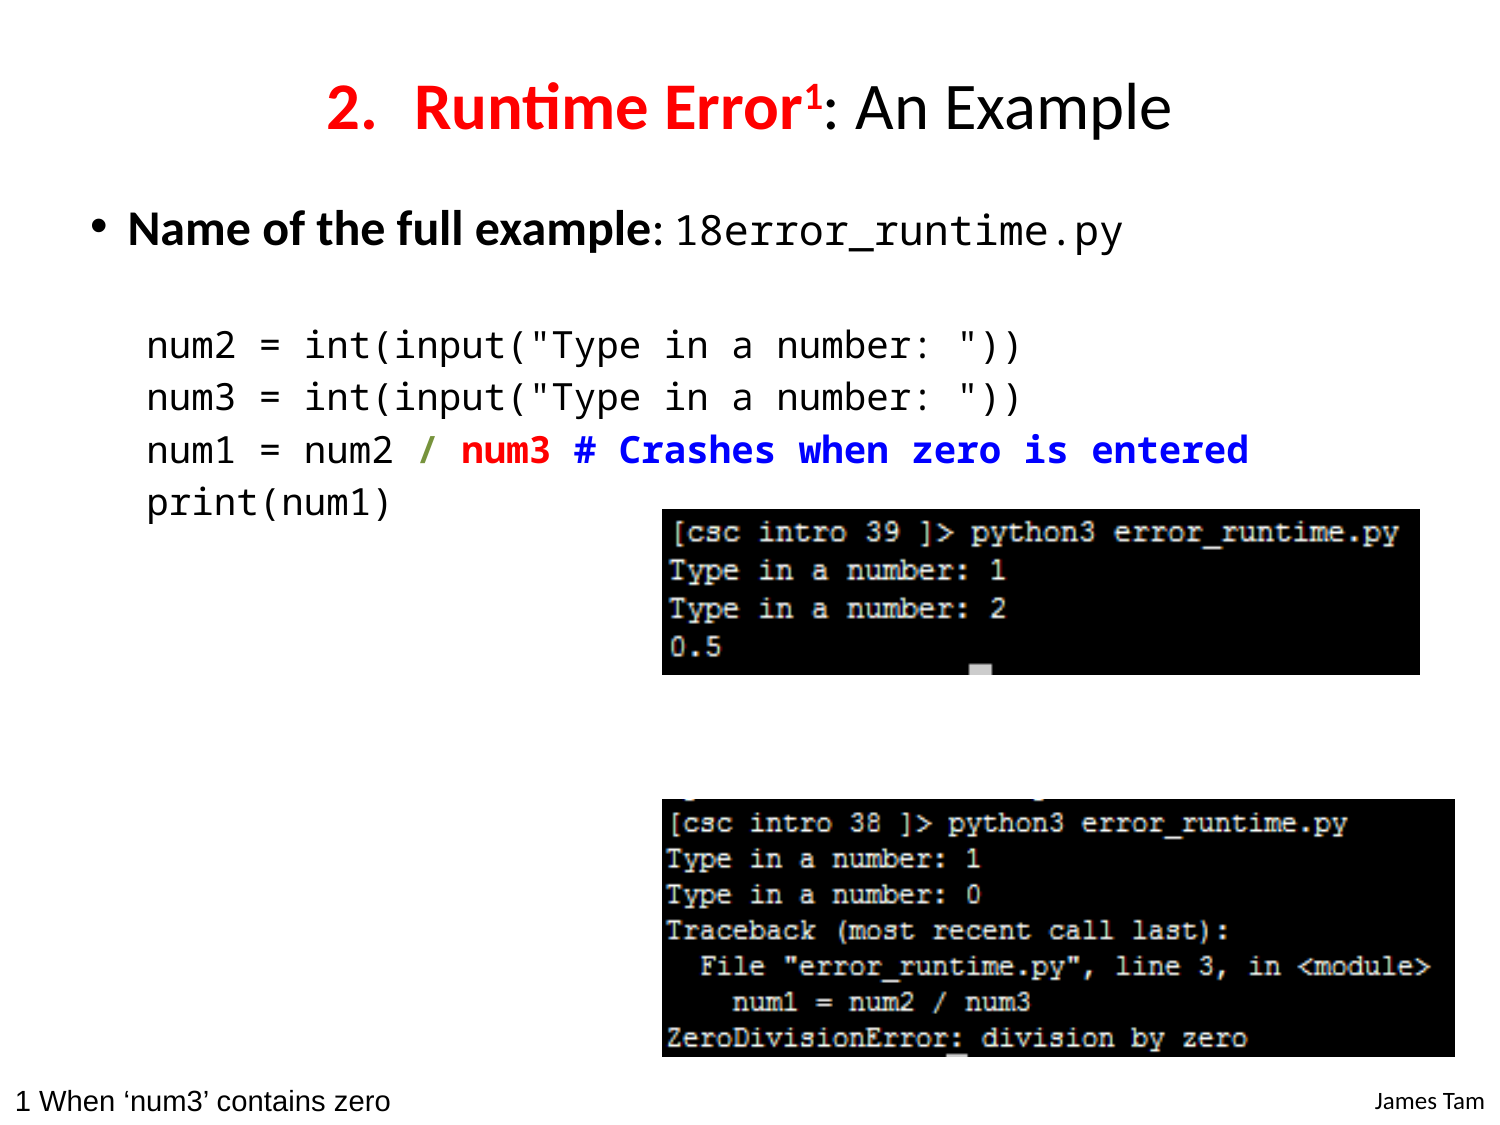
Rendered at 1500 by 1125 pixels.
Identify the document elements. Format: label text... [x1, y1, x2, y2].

list Name of the full example: 18error_runtime.py num2 = int(input("Type in a number: ")) num3 = int(input("Type in a number: ")) num1 = num2 / num3 # Crashes when zero is entered print(num1) [75, 187, 1425, 1075]
title Runtime Error1: An Example [75, 42, 1425, 163]
text_box 1 When ‘num3’ contains zero [0, 1074, 748, 1125]
picture [662, 509, 1420, 676]
picture [662, 799, 1456, 1057]
